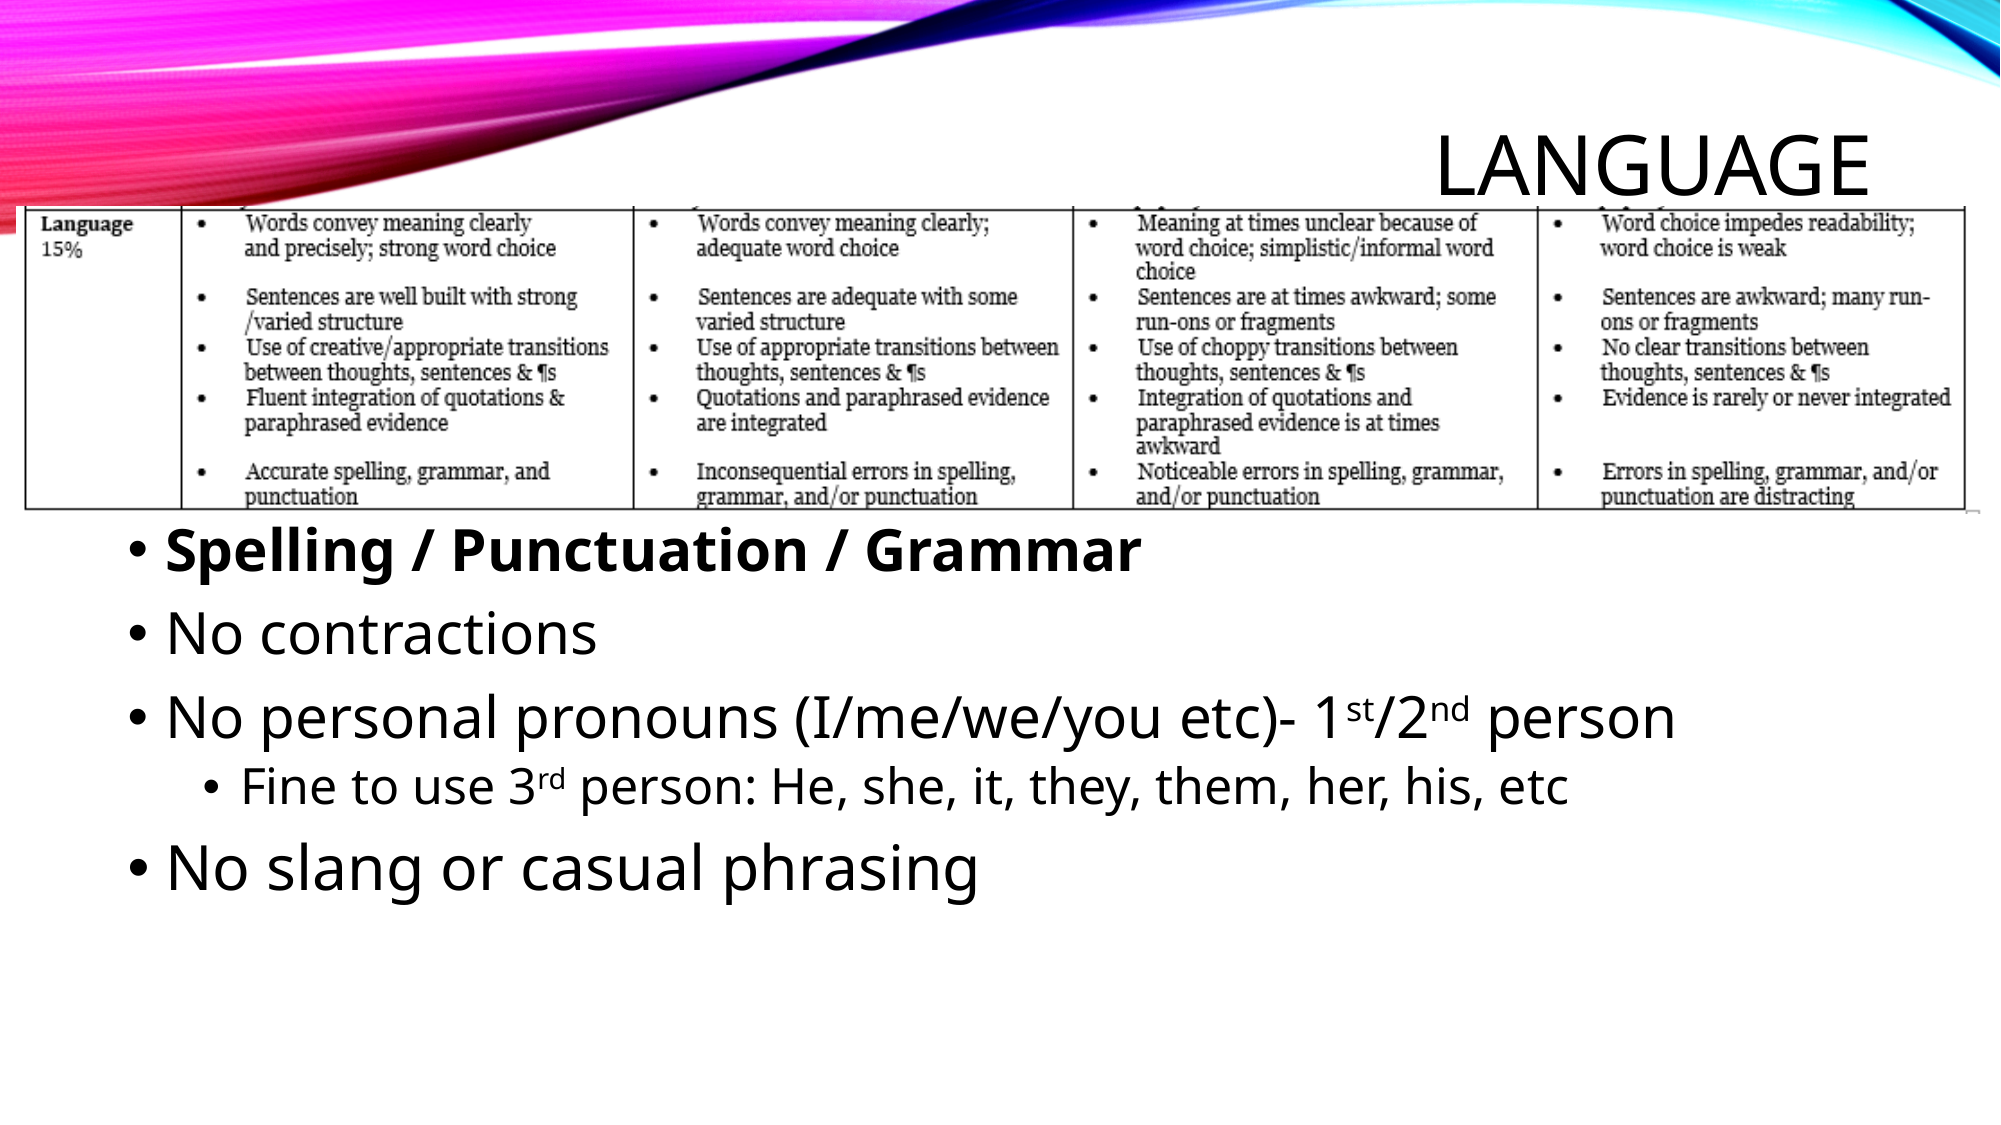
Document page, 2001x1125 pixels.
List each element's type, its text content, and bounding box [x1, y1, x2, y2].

title language [474, 62, 1888, 206]
picture [1890, 0, 2000, 75]
list Spelling / Punctuation / Grammar No contractions No personal pronouns (I/me/we/you etc)- 1st/2nd person Fine to use 3rd person: He, she, it, they, them, her, his, etc No slang or casual phrasing [112, 514, 1888, 1125]
picture [0, 0, 2000, 514]
picture [1910, 0, 2000, 45]
